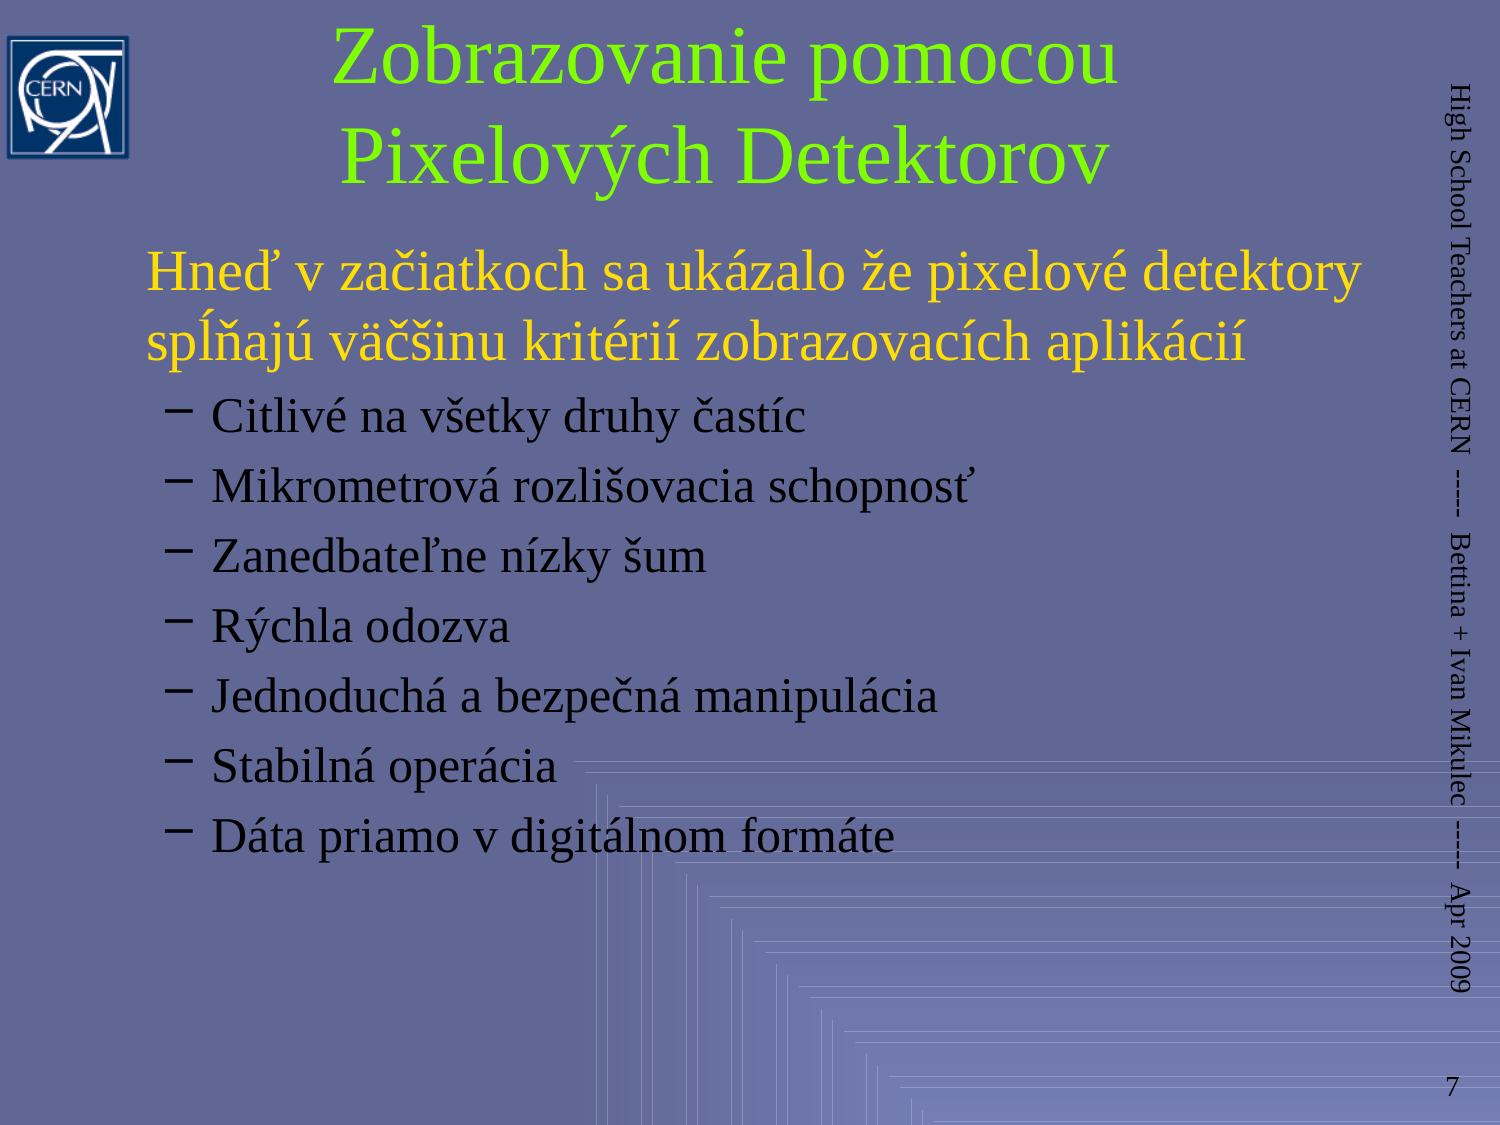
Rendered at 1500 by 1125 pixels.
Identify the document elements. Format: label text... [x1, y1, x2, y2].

footer High School Teachers at CERN ----- Bettina + Ivan Mikulec ----- Apr 2009 [1437, 51, 1489, 1027]
title Zobrazovanie pomocou Pixelových Detektorov [124, 37, 1326, 163]
list Hneď v začiatkoch sa ukázalo že pixelové detektory spĺňajú väčšinu kritérií zobrazovacích aplikácií Citlivé na všetky druhy častíc Mikrometrová rozlišovacia schopnosť Zanedbateľne nízky šum Rýchla odozva Jednoduchá a bezpečná manipulácia Stabilná operácia Dáta priamo v digitálnom formáte [74, 224, 1388, 1097]
slide_number 7 [1362, 1059, 1476, 1110]
picture [6, 35, 130, 160]
